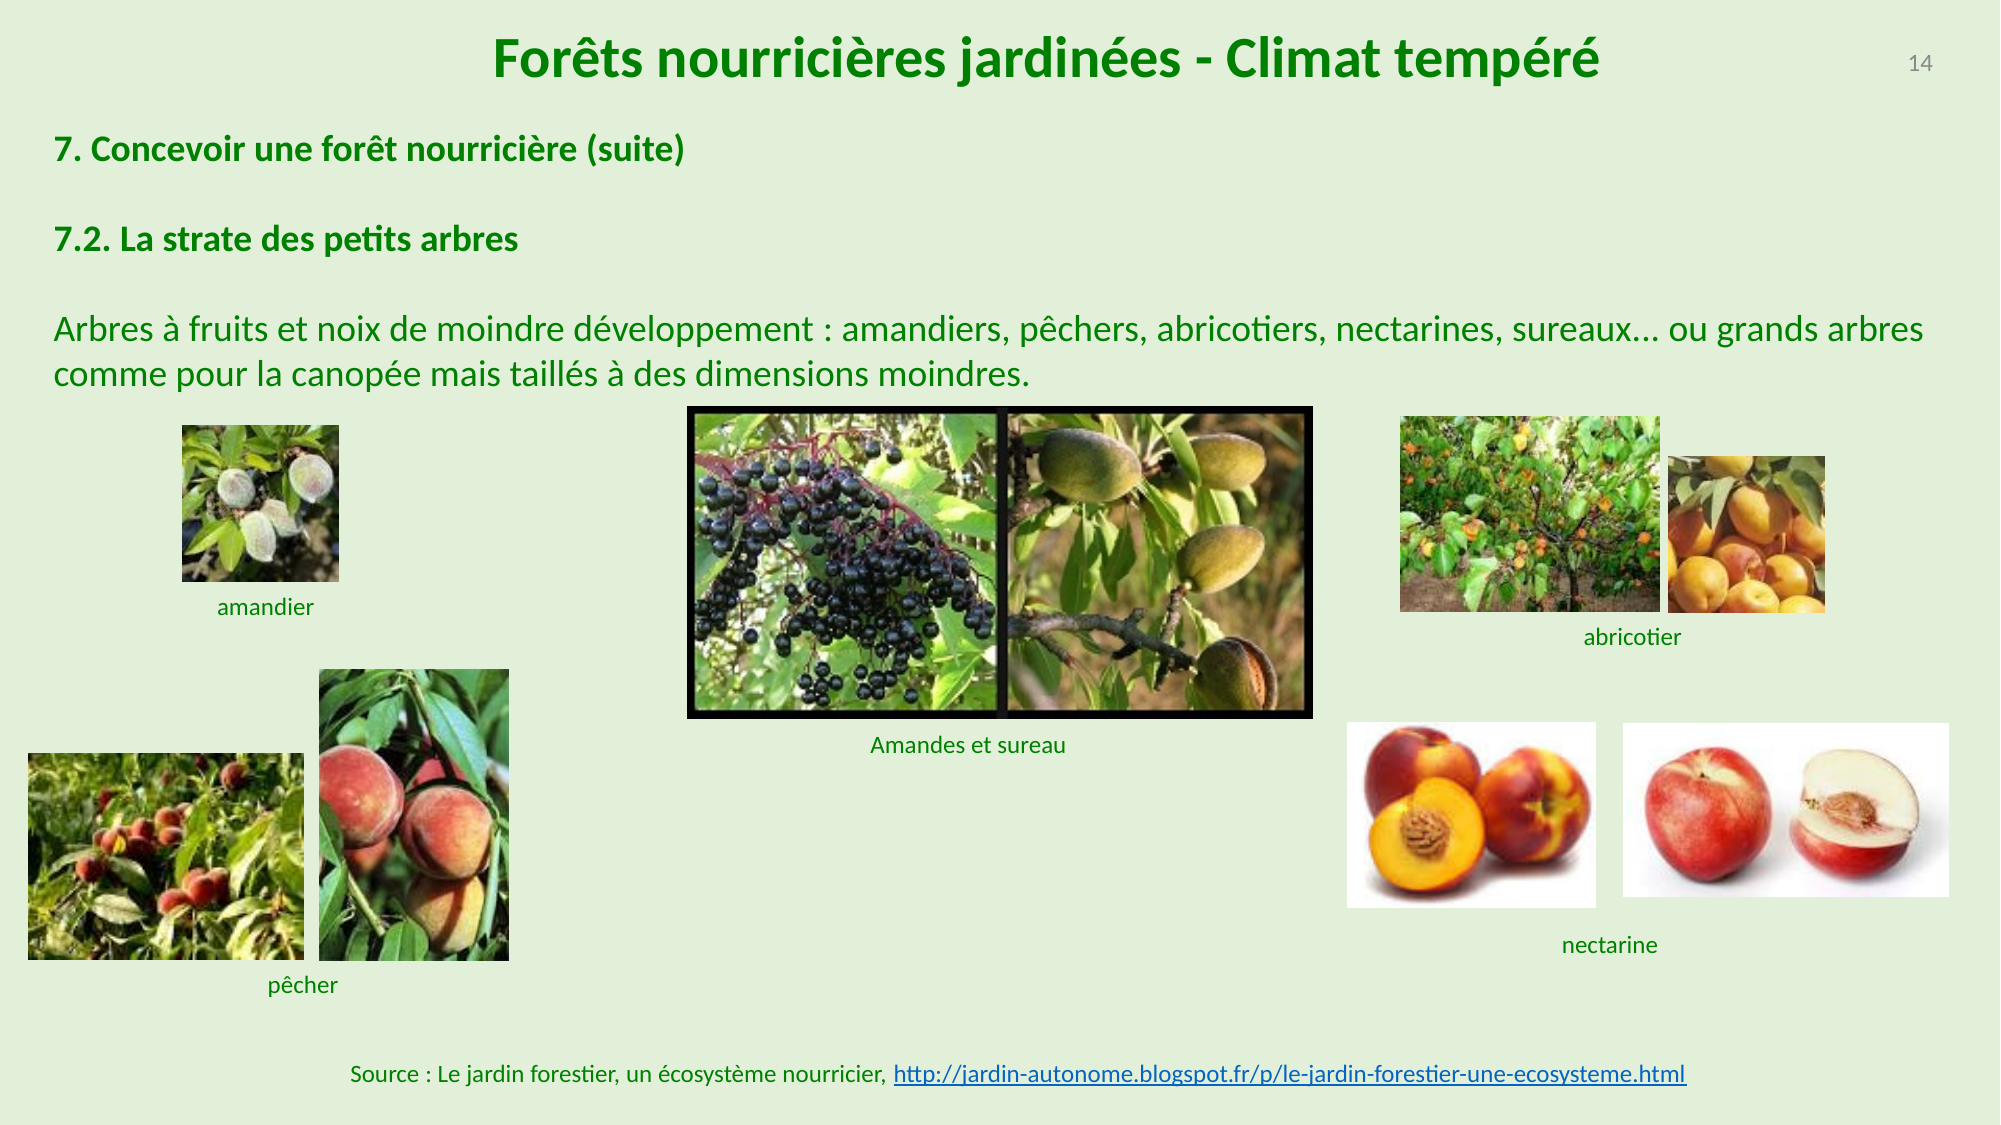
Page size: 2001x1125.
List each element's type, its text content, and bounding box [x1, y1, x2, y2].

picture [1668, 456, 1825, 613]
text_box Forêts nourricières jardinées - Climat tempéré [443, 11, 1652, 97]
picture [1399, 416, 1660, 612]
picture [1623, 723, 1949, 897]
picture [28, 753, 304, 960]
picture [182, 425, 339, 582]
picture [687, 406, 1313, 719]
text_box Amandes et sureau [855, 720, 1082, 766]
text_box nectarine [1546, 921, 1674, 967]
picture [1347, 722, 1596, 909]
text_box abricotier [1568, 612, 1697, 658]
picture [319, 669, 509, 961]
text_box pêcher [252, 960, 354, 1006]
slide_number 14 [1857, 38, 1949, 85]
text_box Source : Le jardin forestier, un écosystème nourricier, http://jardin-autonome.blogspot.fr/p/le-jardin-forestier-une-ecosysteme.html [329, 1050, 1714, 1095]
text_box 7. Concevoir une forêt nourricière (suite) 7.2. La strate des petits arbres Arbres à fruits et noix de moindre développement : amandiers, pêchers, abricotiers, nectarines, sureaux... ou grands arbres comme pour la canopée mais taillés à des dimensions moindres. [38, 116, 1949, 402]
text_box amandier [202, 583, 330, 628]
